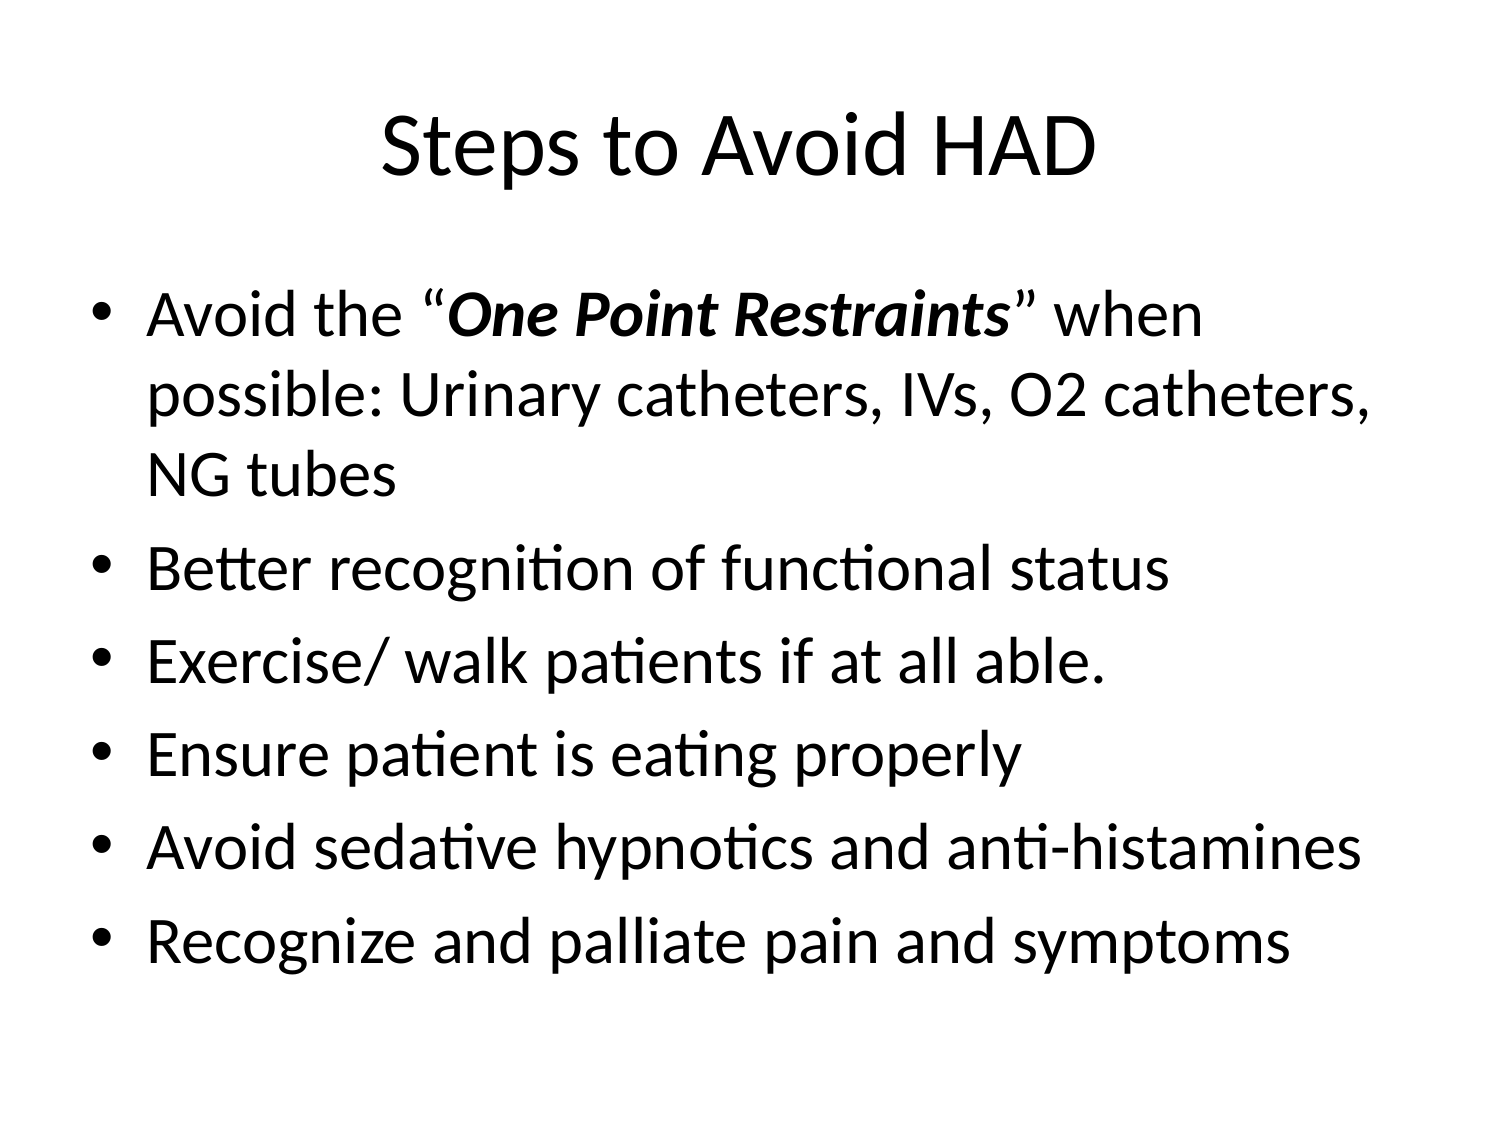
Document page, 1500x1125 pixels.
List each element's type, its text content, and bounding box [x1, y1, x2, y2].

list Avoid the “One Point Restraints” when possible: Urinary catheters, IVs, O2 catheters, NG tubes Better recognition of functional status Exercise/ walk patients if at all able. Ensure patient is eating properly Avoid sedative hypnotics and anti-histamines Recognize and palliate pain and symptoms [75, 262, 1425, 1005]
title Steps to Avoid HAD [75, 45, 1425, 233]
